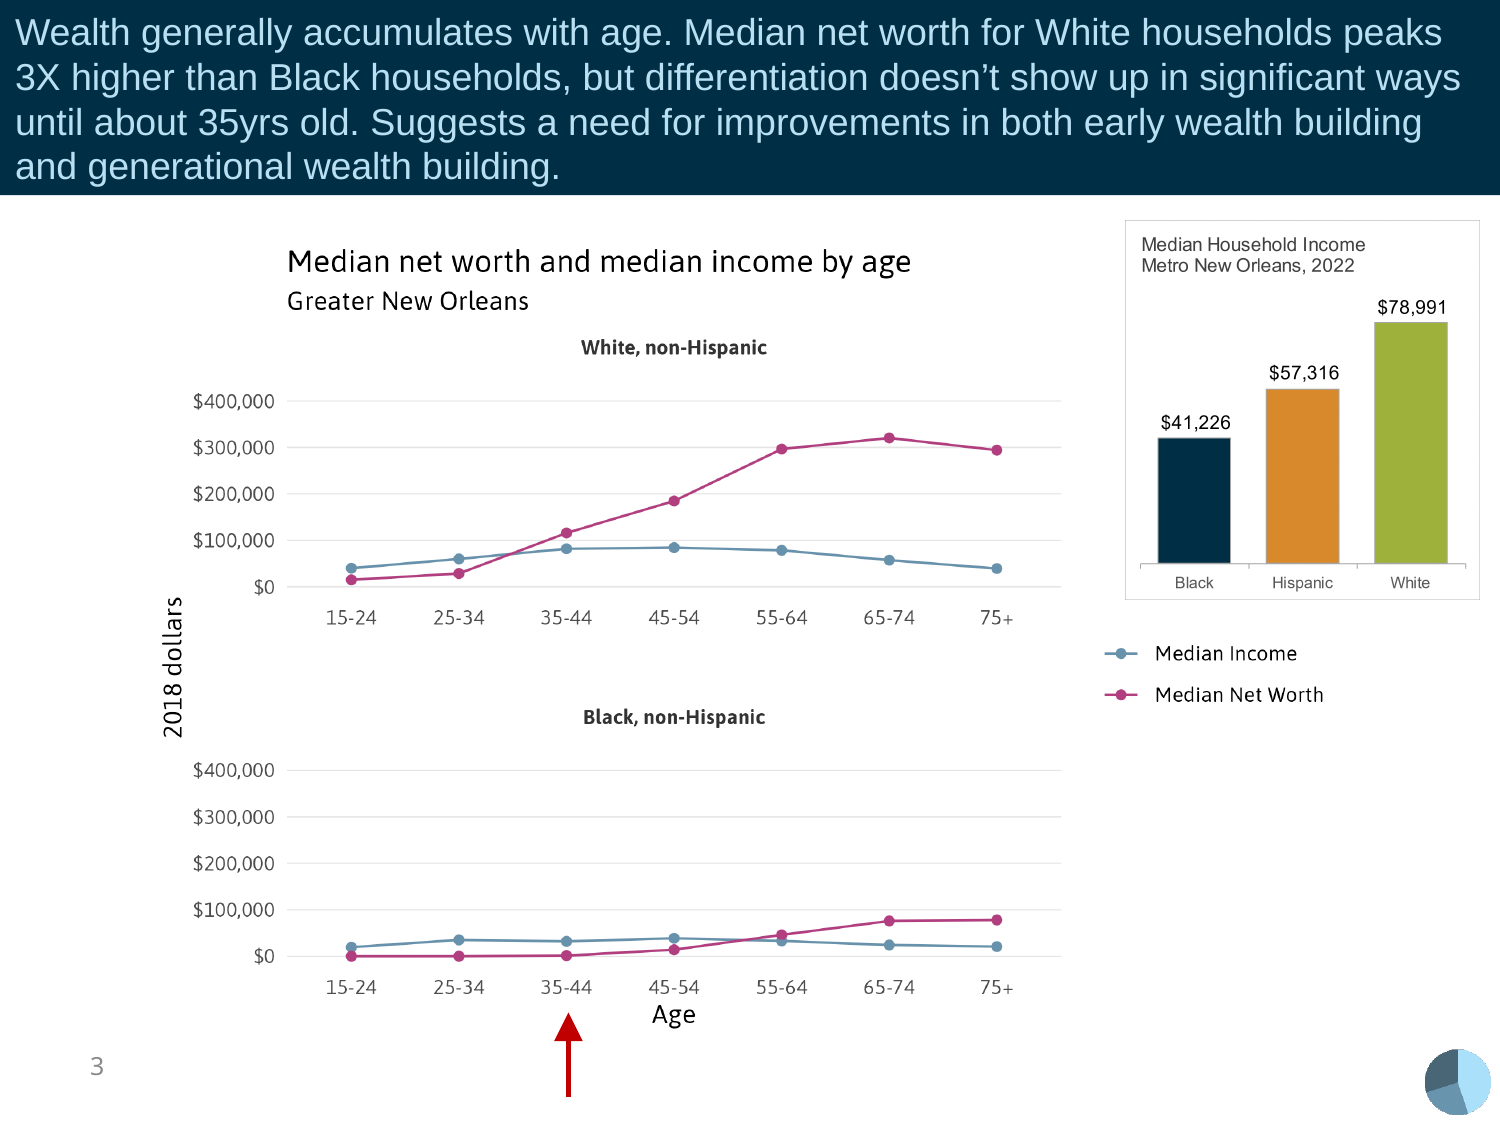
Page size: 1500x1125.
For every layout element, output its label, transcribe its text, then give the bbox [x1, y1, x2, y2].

slide_number 3 [75, 1037, 425, 1098]
picture [149, 220, 1480, 1038]
picture [1410, 1035, 1500, 1125]
title Wealth generally accumulates with age. Median net worth for White households peaks 3X higher than Black households, but differentiation doesn’t show up in significant ways until about 35yrs old. Suggests a need for improvements in both early wealth building and generational wealth building. [0, 0, 1500, 196]
